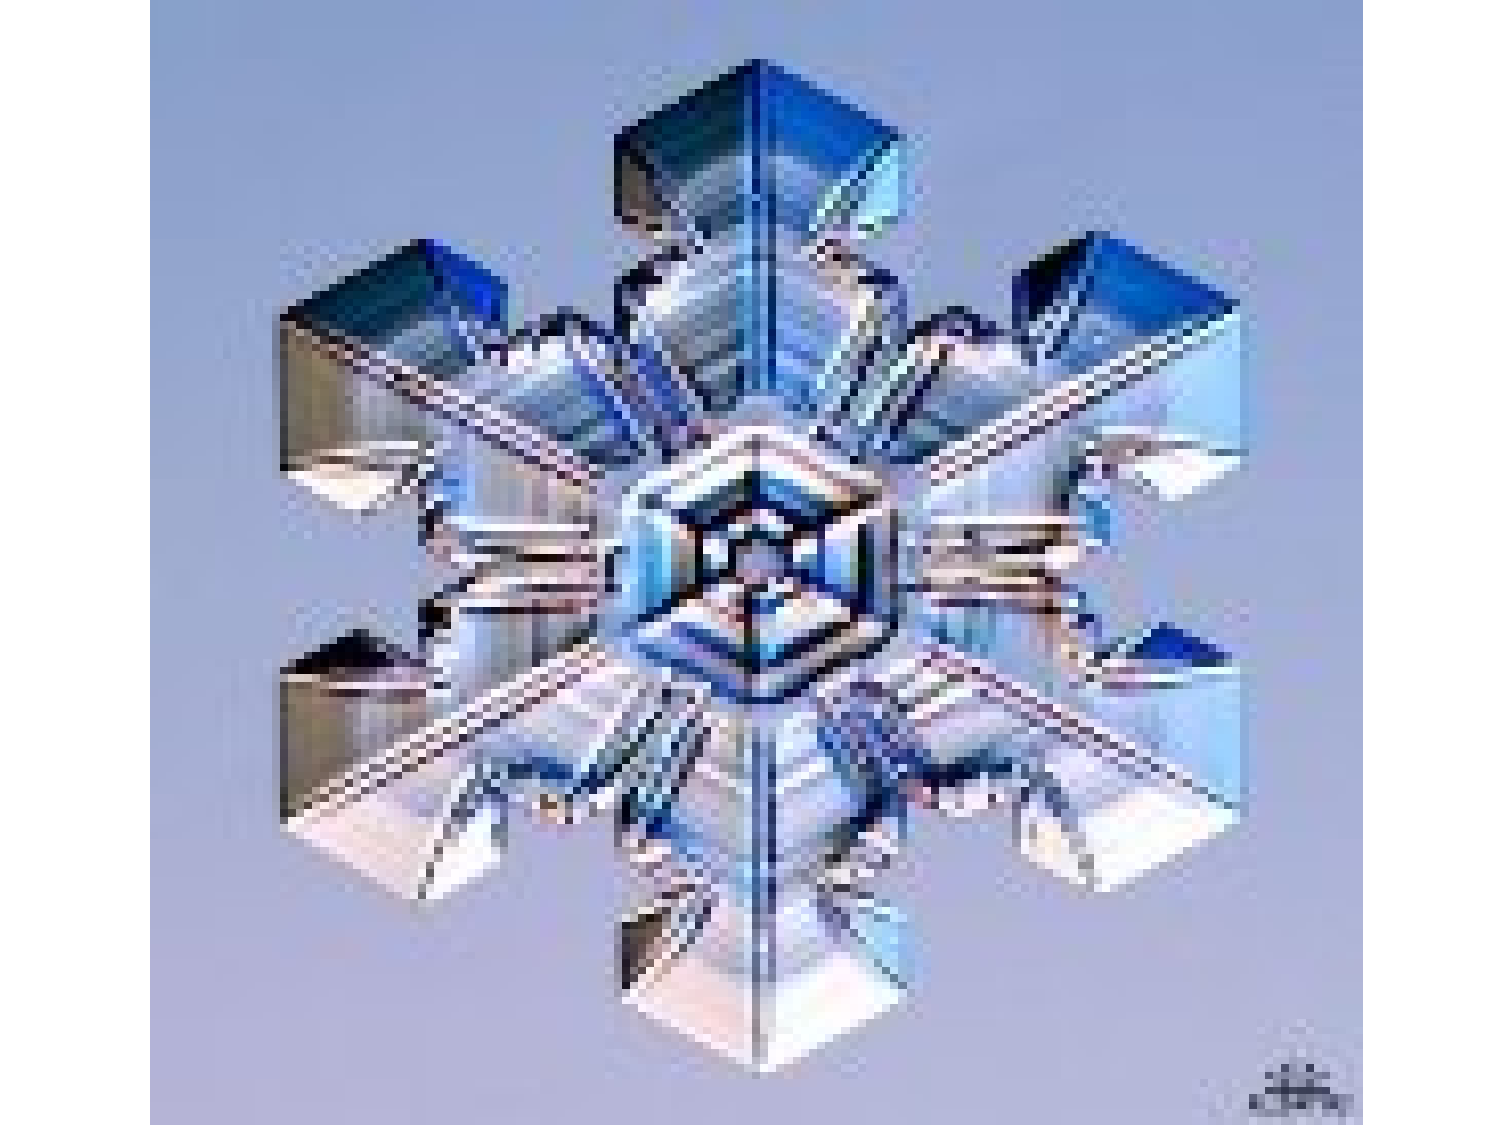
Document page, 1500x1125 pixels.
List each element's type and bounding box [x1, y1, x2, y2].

list [149, 0, 1363, 1125]
